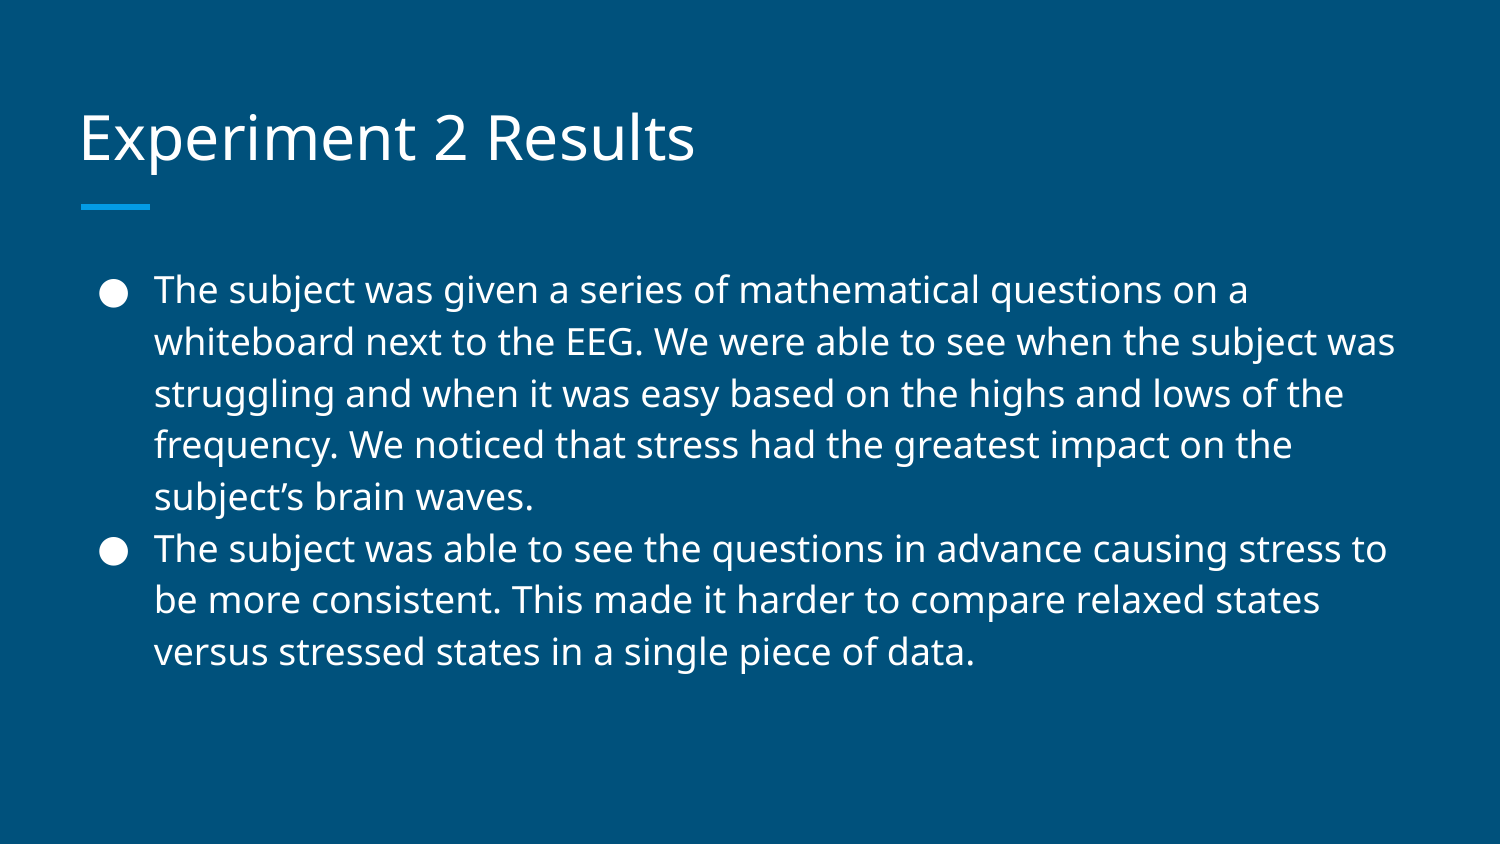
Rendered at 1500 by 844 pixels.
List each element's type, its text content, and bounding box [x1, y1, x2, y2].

title Experiment 2 Results [63, 75, 1437, 188]
list The subject was given a series of mathematical questions on a whiteboard next to the EEG. We were able to see when the subject was struggling and when it was easy based on the highs and lows of the frequency. We noticed that stress had the greatest impact on the subject’s brain waves. The subject was able to see the questions in advance causing stress to be more consistent. This made it harder to compare relaxed states versus stressed states in a single piece of data. [63, 244, 1437, 750]
